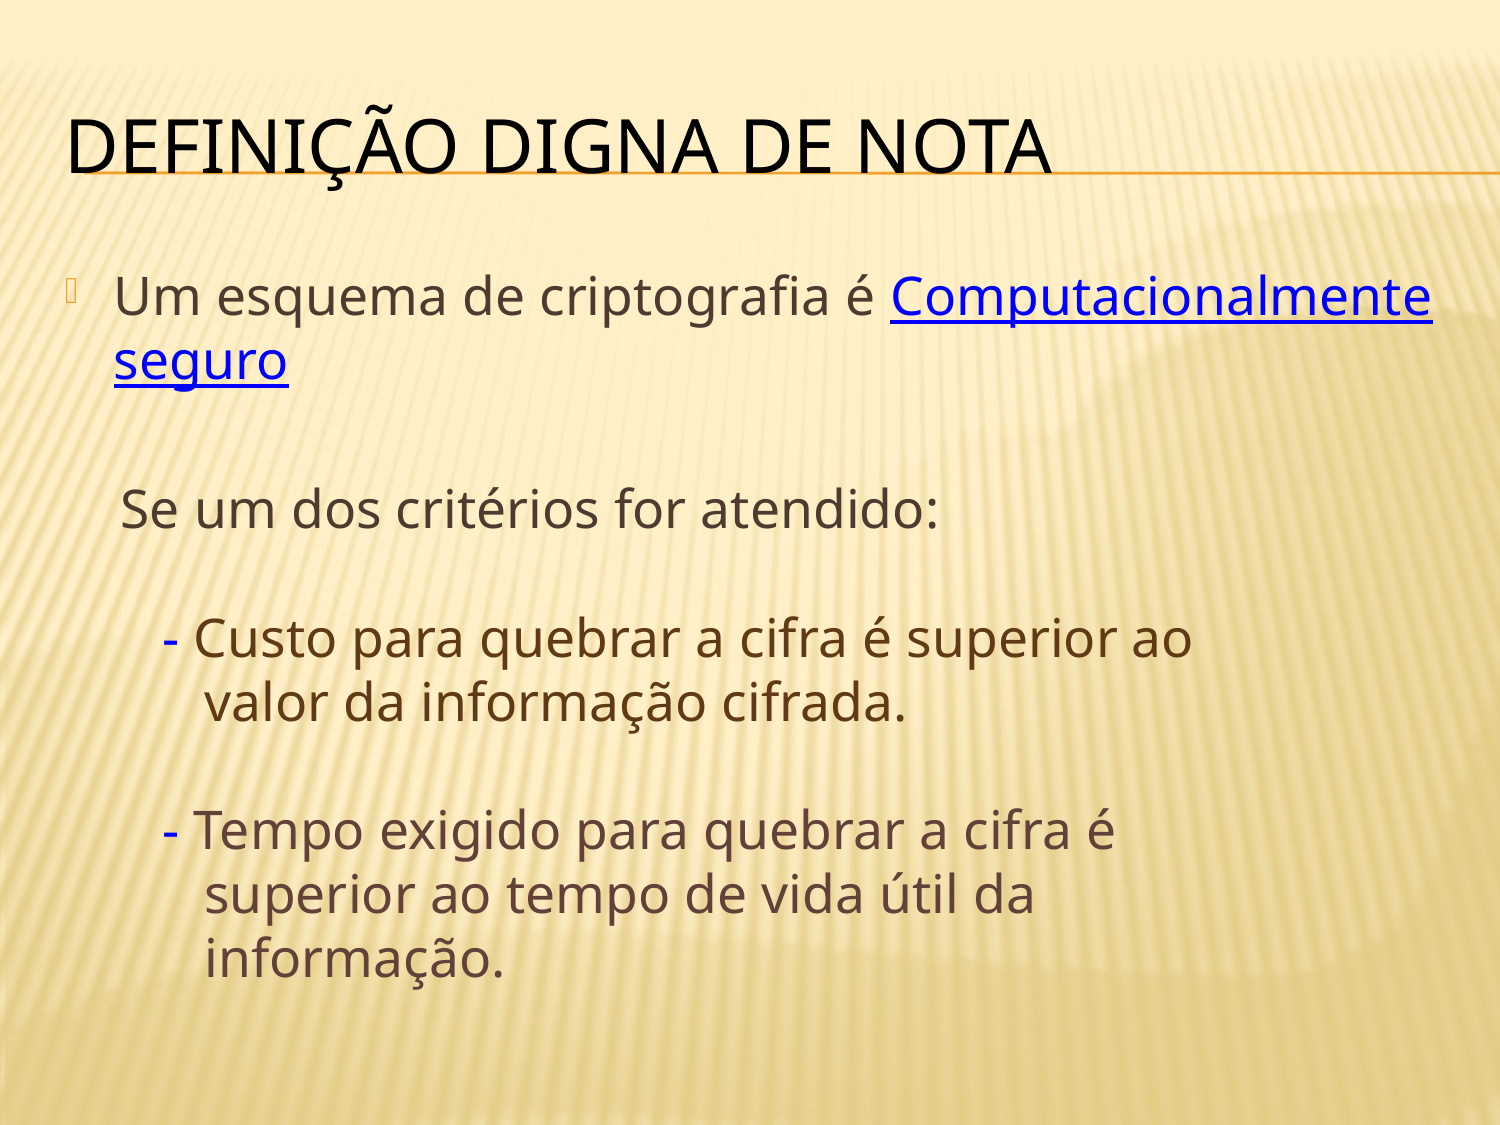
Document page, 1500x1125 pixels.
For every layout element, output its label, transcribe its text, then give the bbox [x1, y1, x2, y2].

title Definição digna de nota [50, 75, 1475, 213]
list Um esquema de criptografia é Computacionalmente seguro Se um dos critérios for atendido: - Custo para quebrar a cifra é superior ao valor da informação cifrada. - Tempo exigido para quebrar a cifra é superior ao tempo de vida útil da informação. [50, 254, 1475, 998]
